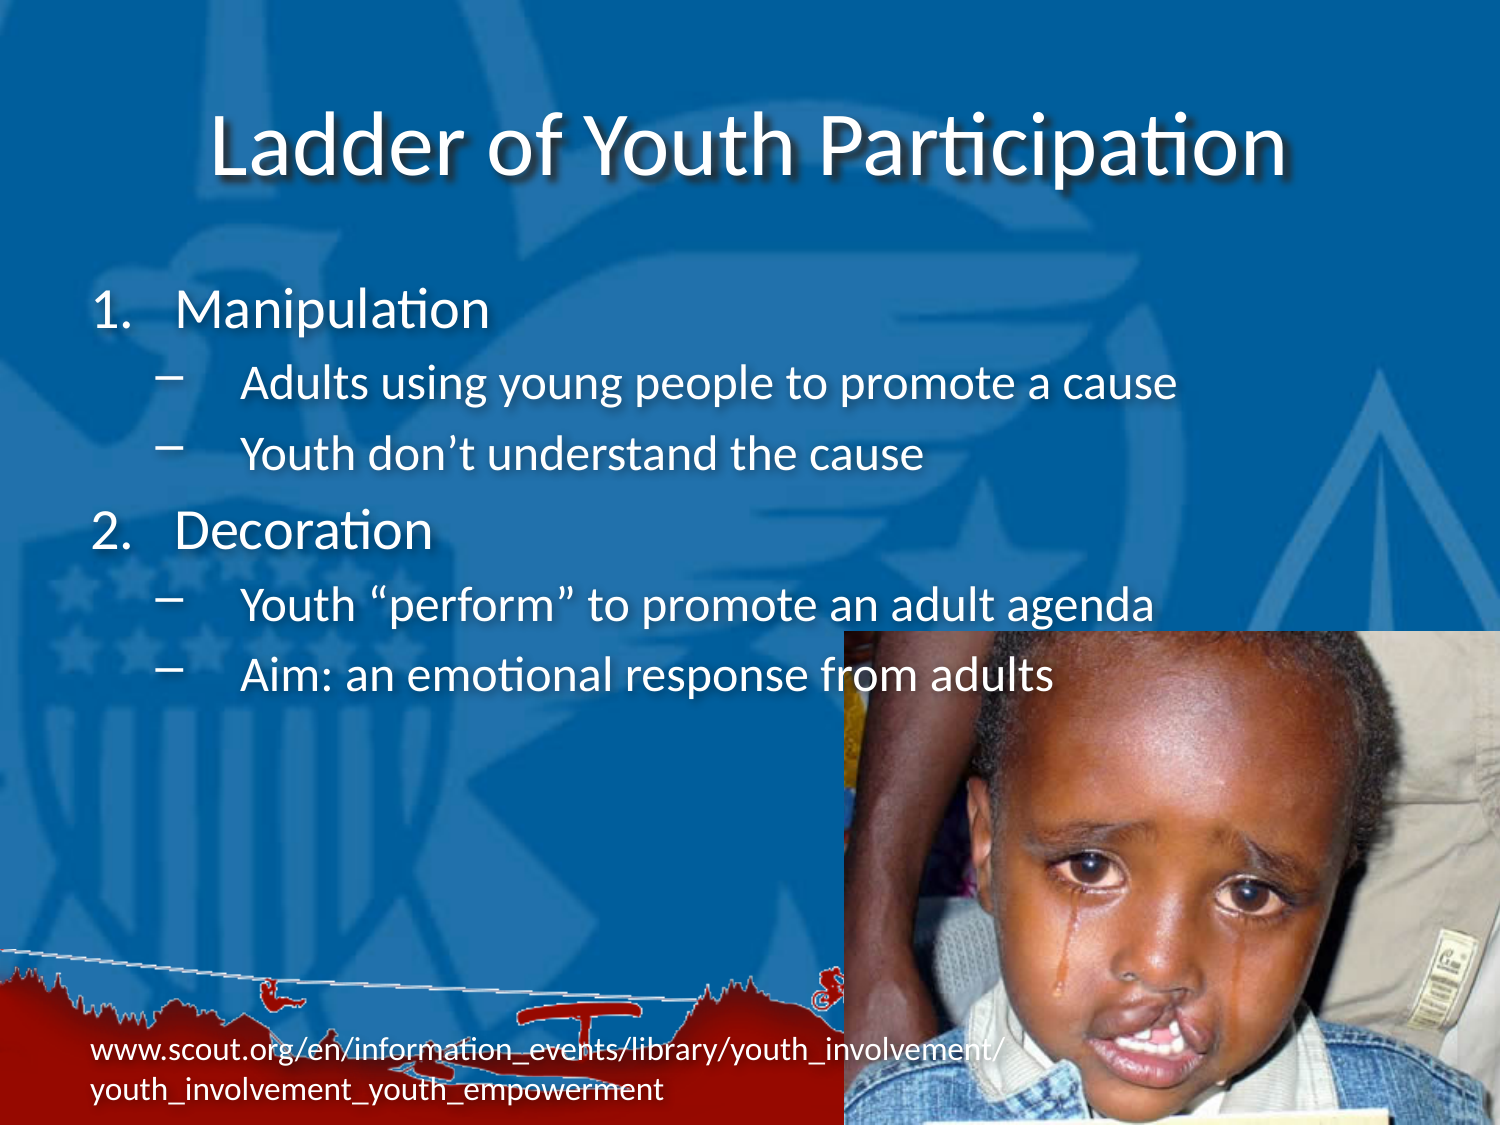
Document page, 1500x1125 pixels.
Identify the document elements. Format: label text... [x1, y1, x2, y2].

list Manipulation Adults using young people to promote a cause Youth don’t understand the cause Decoration Youth “perform” to promote an adult agenda Aim: an emotional response from adults www.scout.org/en/information_events/library/youth_involvement/ youth_involvement_youth_empowerment [74, 262, 1426, 1006]
picture [0, 0, 1500, 1125]
title Ladder of Youth Participation [74, 44, 1426, 233]
